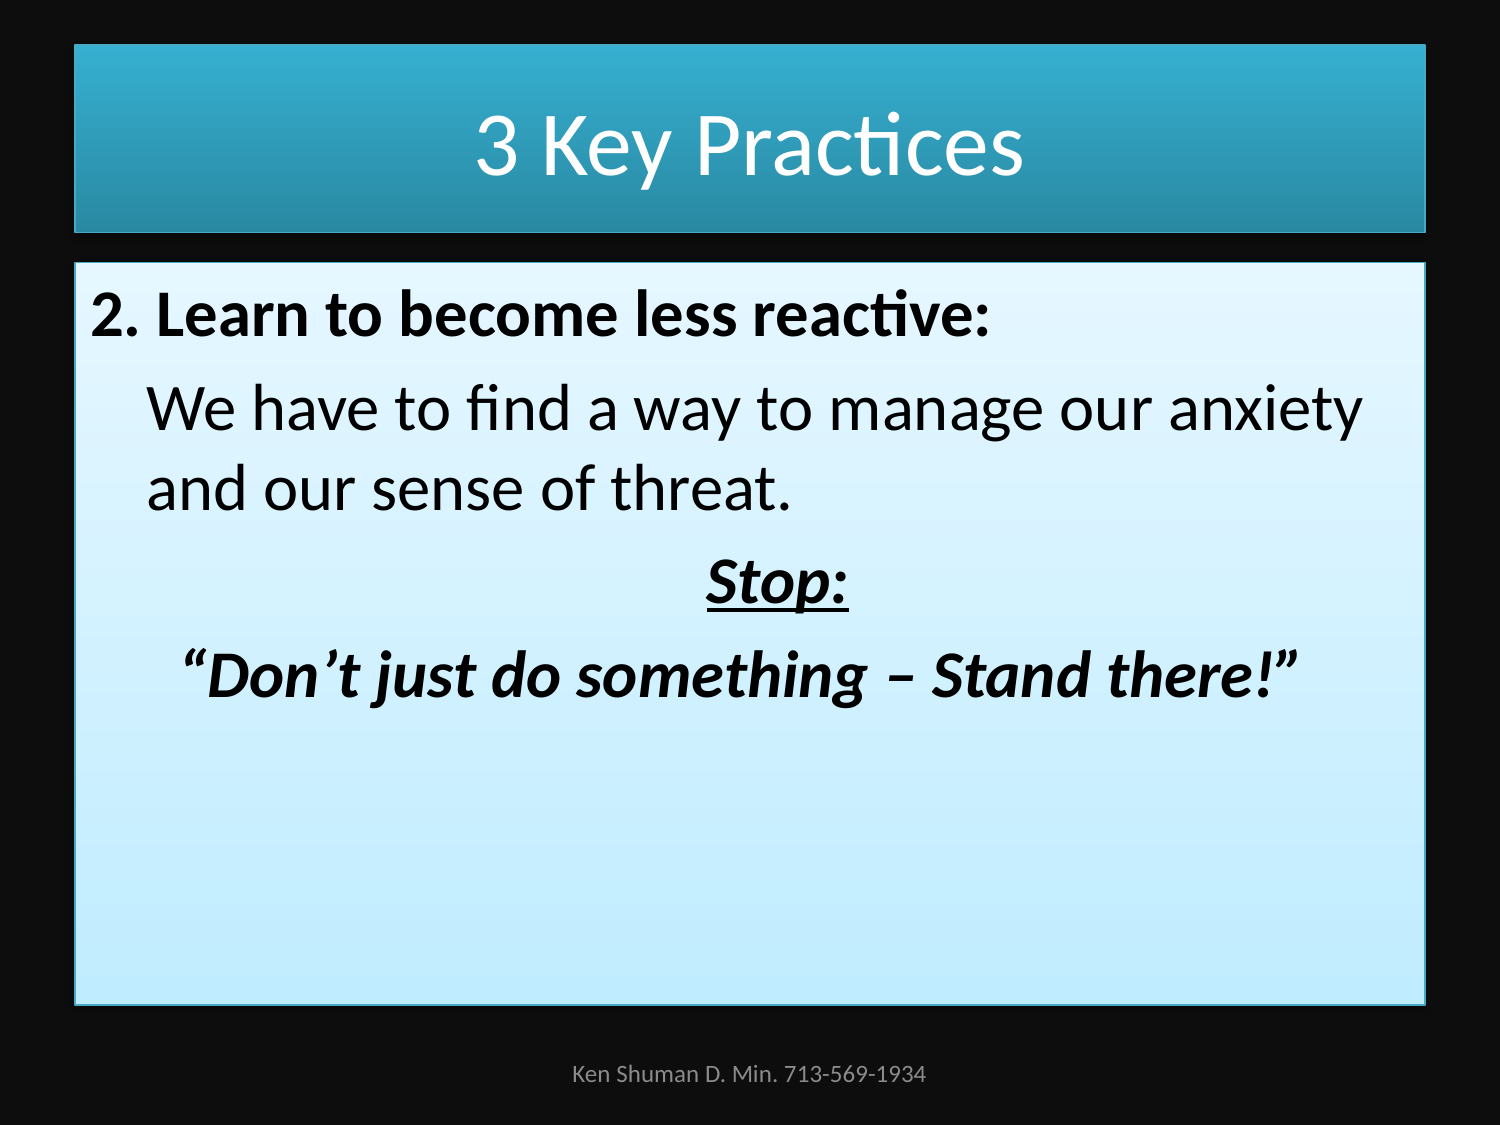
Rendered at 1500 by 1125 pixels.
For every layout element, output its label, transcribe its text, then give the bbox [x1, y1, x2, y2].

list 2. Learn to become less reactive: We have to find a way to manage our anxiety and our sense of threat. Stop: “Don’t just do something – Stand there!” [74, 262, 1426, 1006]
footer Ken Shuman D. Min. 713-569-1934 [512, 1042, 988, 1103]
title 3 Key Practices [74, 44, 1426, 233]
